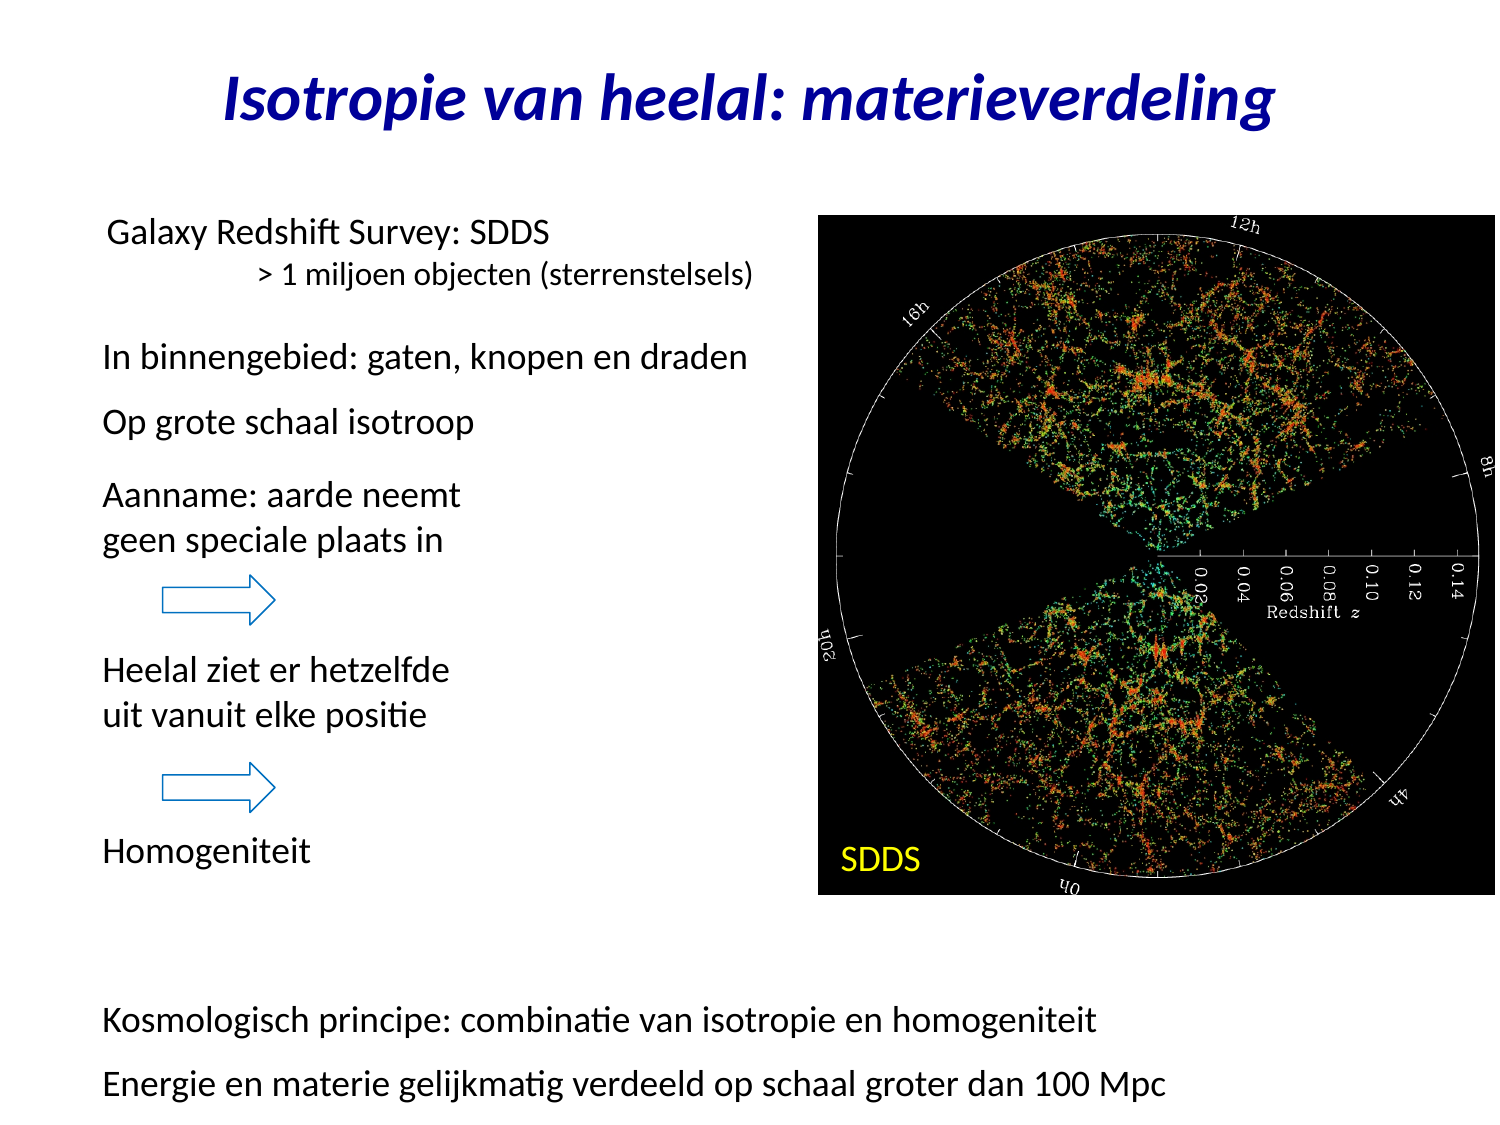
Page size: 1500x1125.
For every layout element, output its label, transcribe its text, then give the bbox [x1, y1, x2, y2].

text_box Energie en materie gelijkmatig verdeeld op schaal groter dan 100 Mpc [87, 1051, 1313, 1112]
text_box Op grote schaal isotroop [87, 389, 813, 449]
title Isotropie van heelal: materieverdeling [0, 0, 1500, 188]
text_box [162, 762, 276, 813]
text_box Galaxy Redshift Survey: SDDS > 1 miljoen objecten (sterrenstelsels) [91, 199, 770, 300]
text_box Aanname: aarde neemt geen speciale plaats in [87, 462, 538, 568]
text_box Homogeniteit [87, 818, 500, 879]
text_box In binnengebied: gaten, knopen en draden [87, 324, 813, 385]
text_box [162, 575, 276, 626]
picture [818, 215, 1495, 895]
text_box [0, 937, 1500, 1125]
text_box Heelal ziet er hetzelfde uit vanuit elke positie [87, 637, 500, 743]
text_box Kosmologisch principe: combinatie van isotropie en homogeniteit [87, 987, 1313, 1048]
